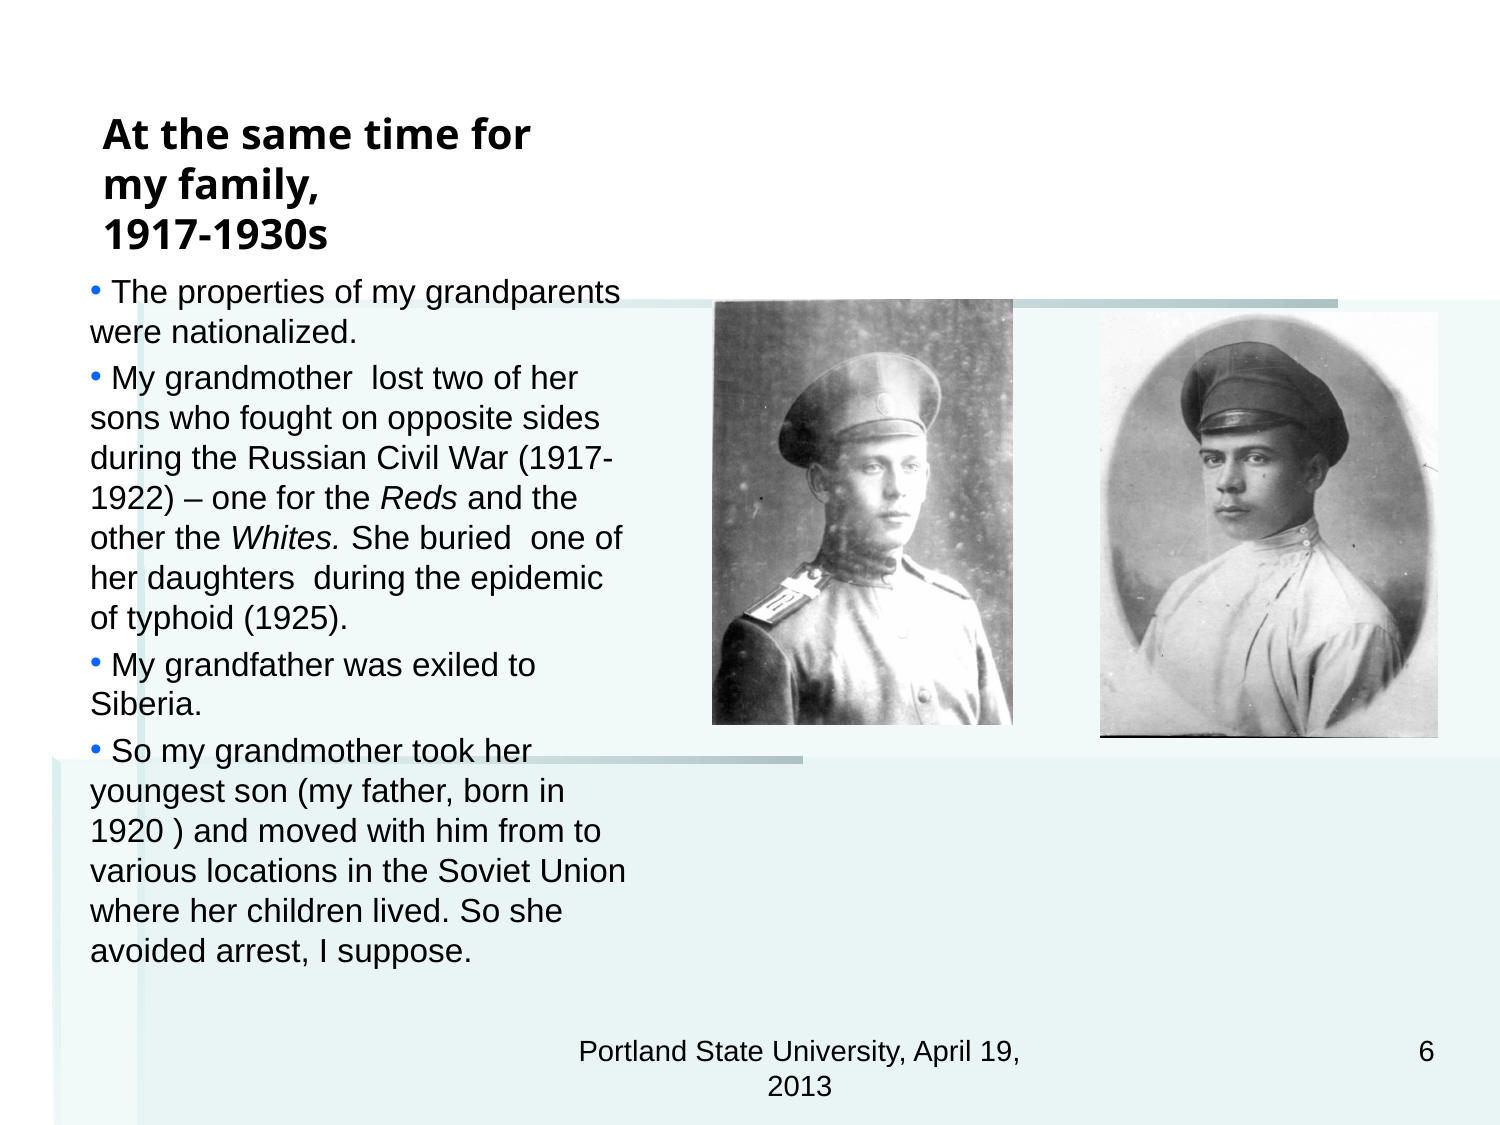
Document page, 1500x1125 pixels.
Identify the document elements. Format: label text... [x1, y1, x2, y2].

picture [712, 299, 1013, 726]
title At the same time for my family, 1917-1930s [87, 74, 582, 262]
list The properties of my grandparents were nationalized. My grandmother lost two of her sons who fought on opposite sides during the Russian Civil War (1917-1922) – one for the Reds and the other the Whites. She buried one of her daughters during the epidemic of typhoid (1925). My grandfather was exiled to Siberia. So my grandmother took her youngest son (my father, born in 1920 ) and moved with him from to various locations in the Soviet Union where her children lived. So she avoided arrest, I suppose. [74, 262, 651, 1006]
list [1099, 312, 1438, 738]
footer Portland State University, April 19, 2013 [562, 1024, 1038, 1103]
slide_number 6 [1137, 1024, 1451, 1103]
